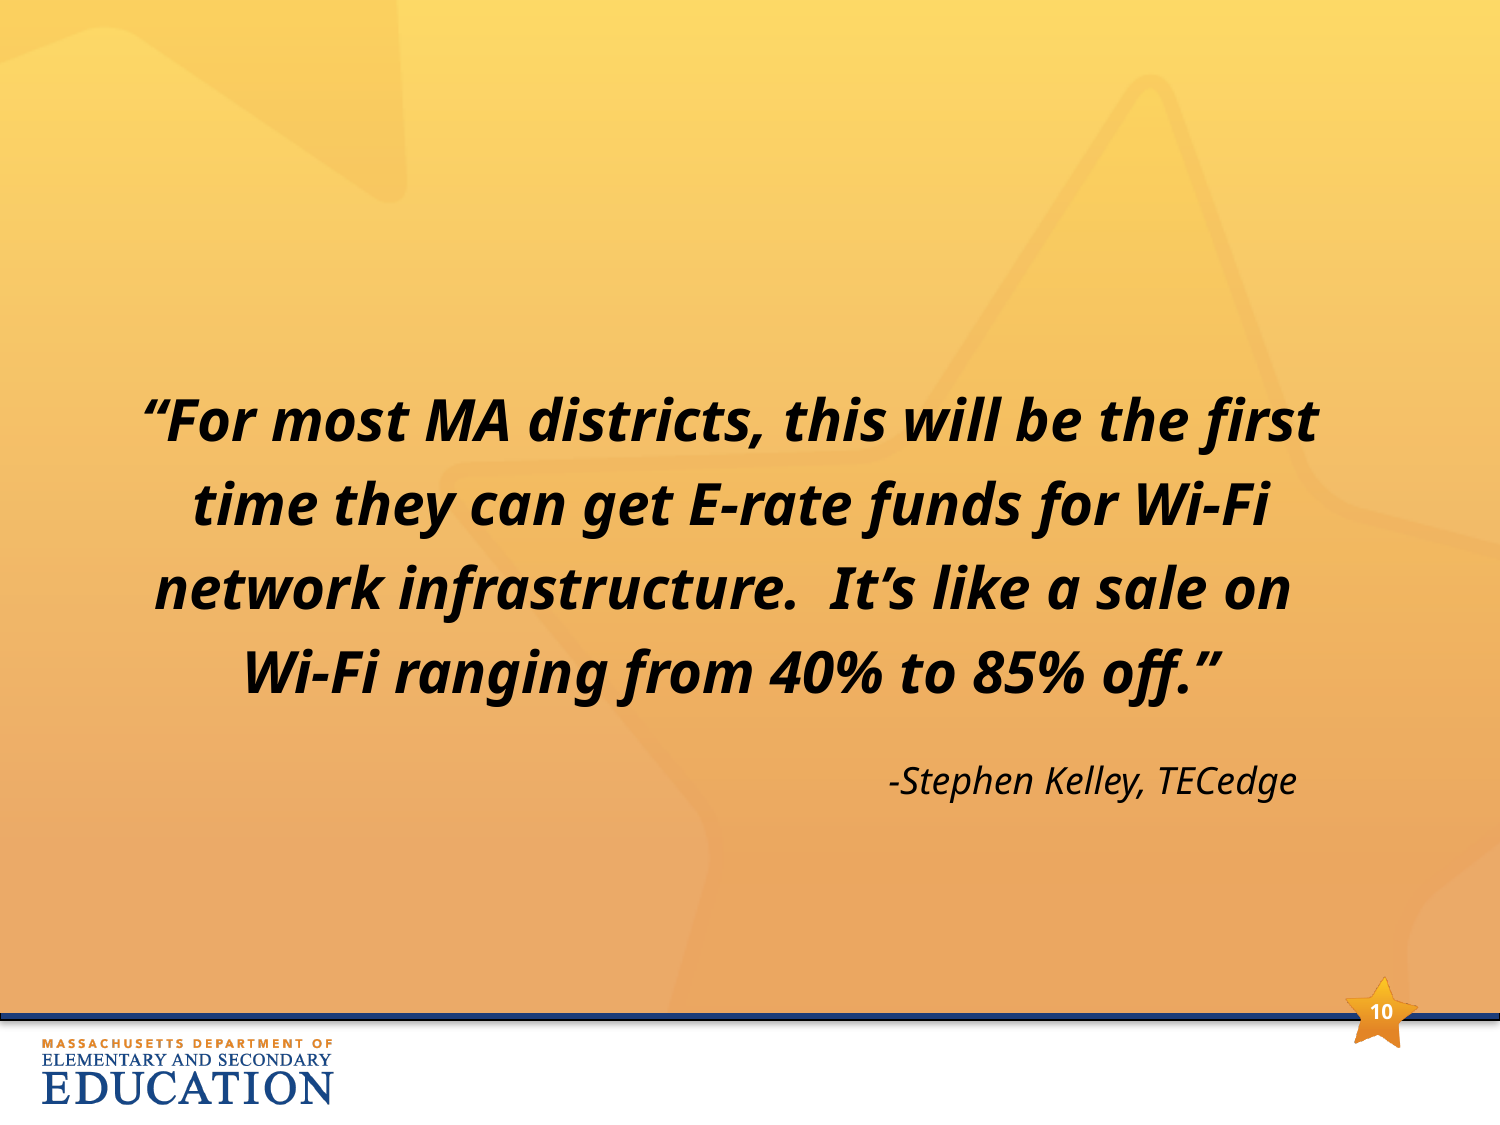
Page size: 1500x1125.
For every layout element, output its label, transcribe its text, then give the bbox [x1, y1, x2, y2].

picture [37, 1030, 338, 1110]
picture [0, 0, 1500, 1013]
slide_number 10 [1337, 975, 1425, 1050]
text_box “For most MA districts, this will be the first time they can get E-rate funds for Wi-Fi network infrastructure. It’s like a sale on Wi-Fi ranging from 40% to 85% off.” [99, 187, 1363, 713]
list -Stephen Kelley, TECedge [324, 750, 1313, 825]
